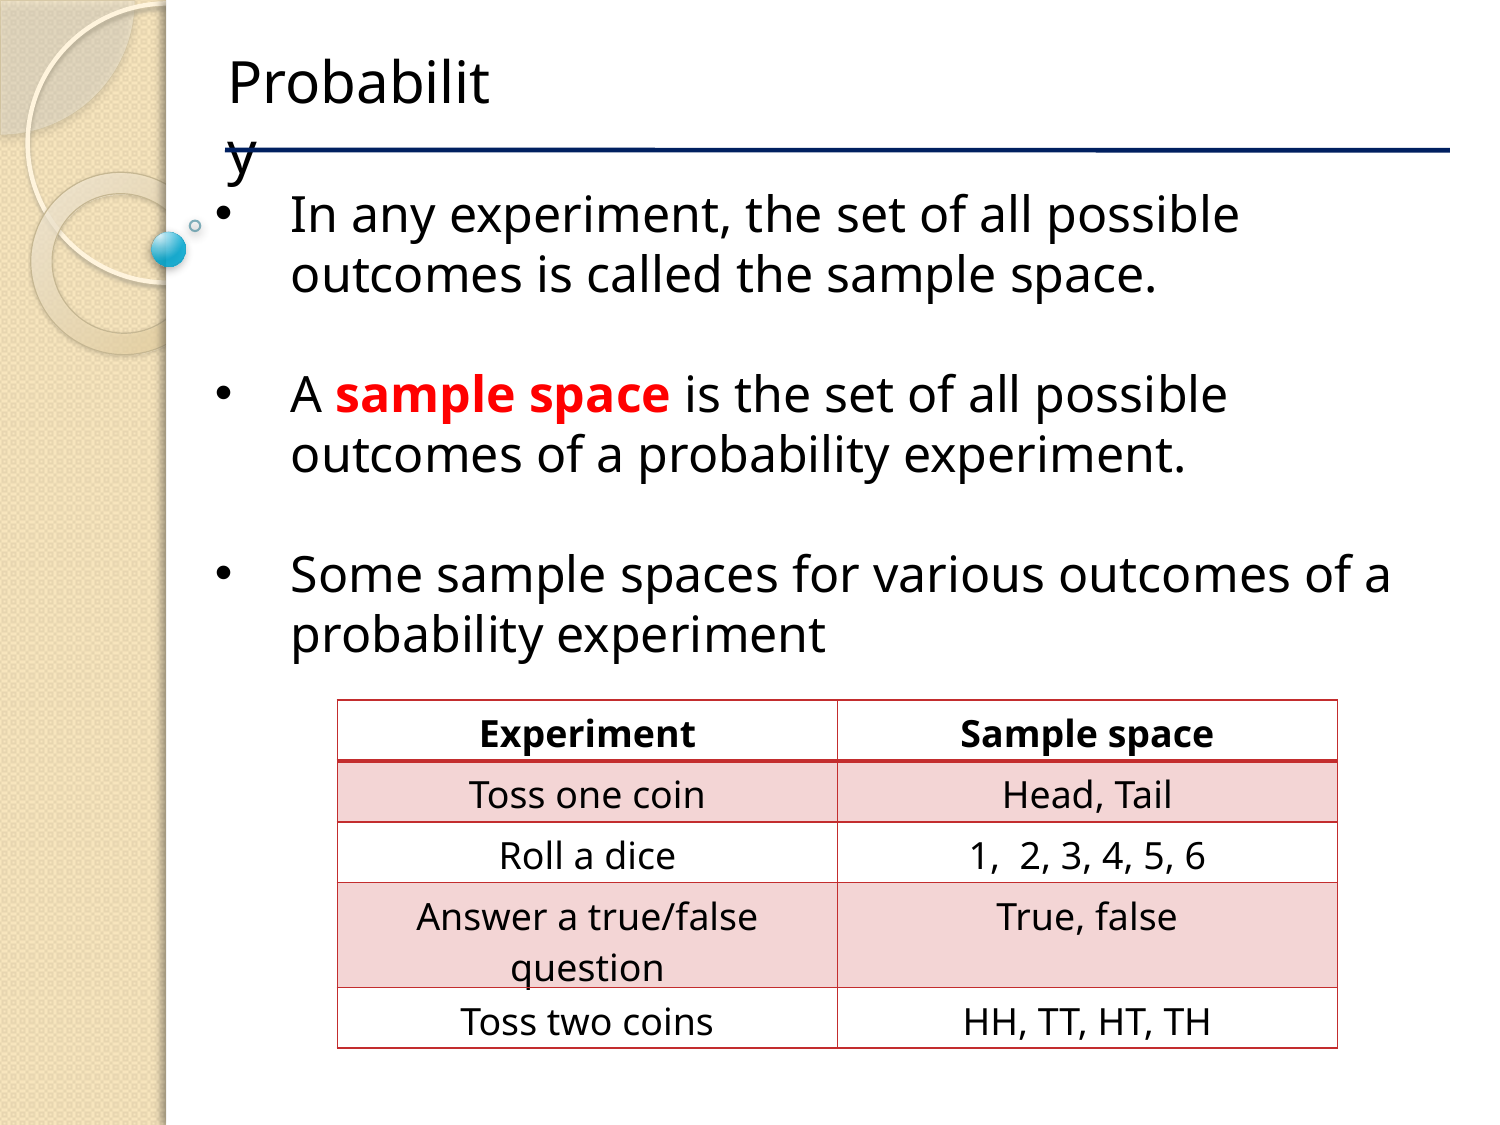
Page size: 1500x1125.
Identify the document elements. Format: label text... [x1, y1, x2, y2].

text_box Probability [212, 37, 513, 174]
table_cell True, false [838, 883, 1337, 987]
table_cell Toss one coin [338, 763, 837, 821]
table_cell HH, TT, HT, TH [838, 988, 1337, 1047]
table_cell 1, 2, 3, 4, 5, 6 [838, 823, 1337, 882]
table_cell Answer a true/false question [338, 883, 837, 987]
table_cell Head, Tail [838, 763, 1337, 821]
table_header Experiment [338, 701, 837, 759]
table_cell Roll a dice [338, 823, 837, 882]
table_cell Toss two coins [338, 988, 837, 1047]
table_header Sample space [838, 701, 1337, 759]
text_box In any experiment, the set of all possible outcomes is called the sample space. A sample space is the set of all possible outcomes of a probability experiment. Some sample spaces for various outcomes of a probability experiment [200, 174, 1438, 910]
